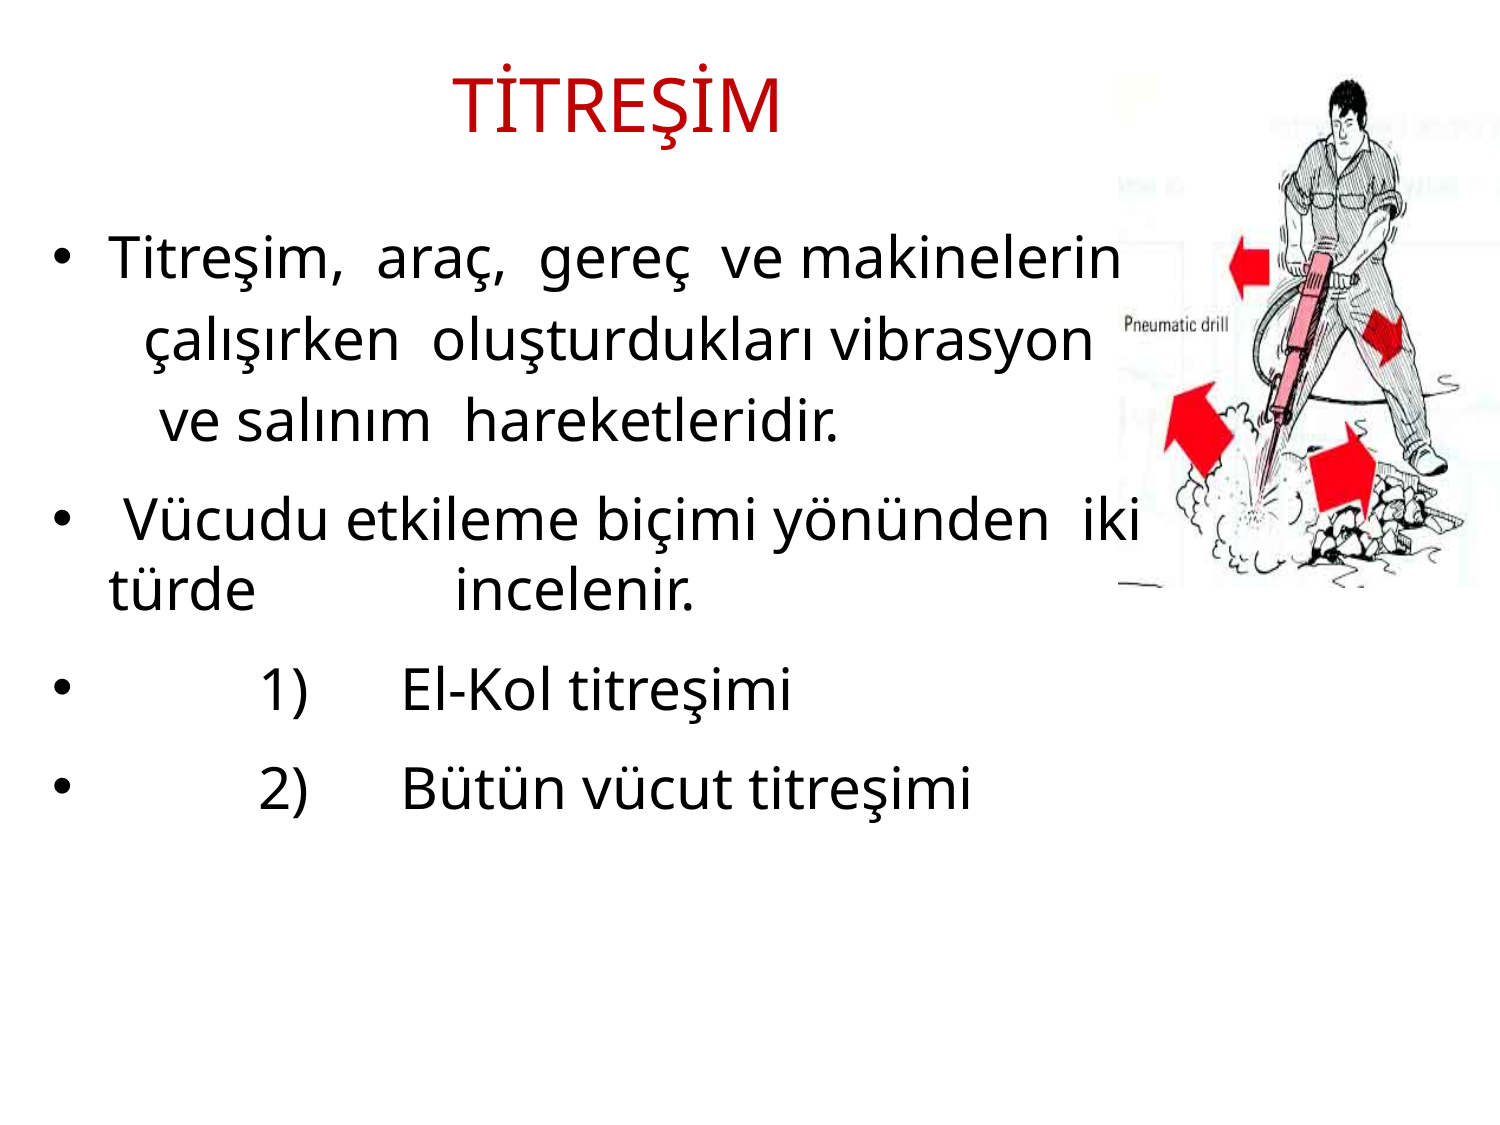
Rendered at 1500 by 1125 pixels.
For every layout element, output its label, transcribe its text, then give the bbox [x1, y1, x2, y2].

text_box TİTREŞİM [437, 49, 1013, 188]
list Titreşim, araç, gereç ve makinelerin çalışırken oluşturdukları vibrasyon ve salınım hareketleridir. Vücudu etkileme biçimi yönünden iki türde incelenir. 1) El-Kol titreşimi 2) Bütün vücut titreşimi [37, 212, 1213, 955]
picture [1117, 74, 1500, 588]
